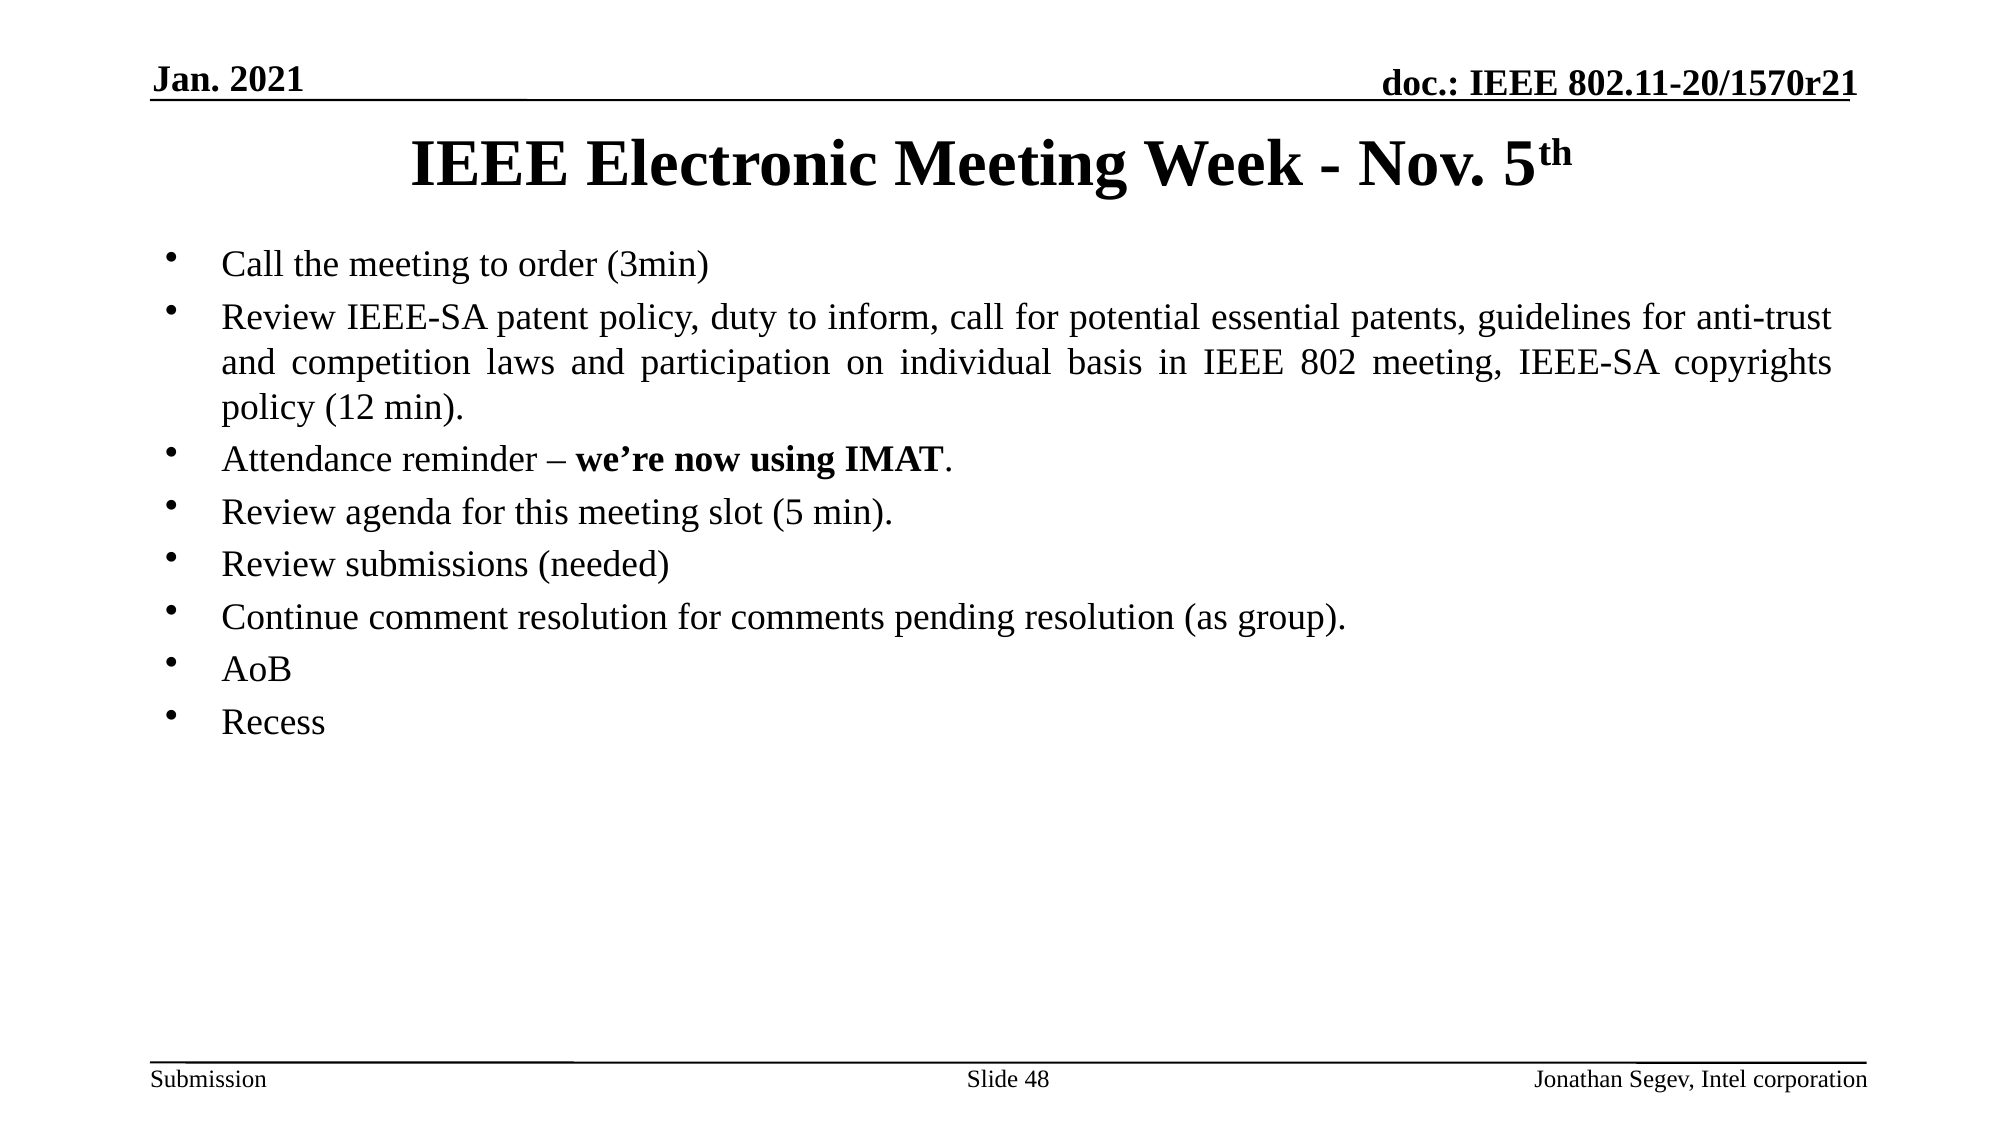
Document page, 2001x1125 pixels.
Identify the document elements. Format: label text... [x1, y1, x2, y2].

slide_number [152, 54, 563, 100]
footer Jonathan Segev, Intel corporation [1171, 1061, 1869, 1093]
title IEEE Electronic Meeting Week - Nov. 5th [149, 112, 1850, 205]
list Call the meeting to order (3min) Review IEEE-SA patent policy, duty to inform, call for potential essential patents, guidelines for anti-trust and competition laws and participation on individual basis in IEEE 802 meeting, IEEE-SA copyrights policy (12 min). Attendance reminder – we’re now using IMAT. Review agenda for this meeting slot (5 min). Review submissions (needed) Continue comment resolution for comments pending resolution (as group). AoB Recess [149, 231, 1850, 1000]
slide_number Slide 48 [950, 1061, 1067, 1123]
